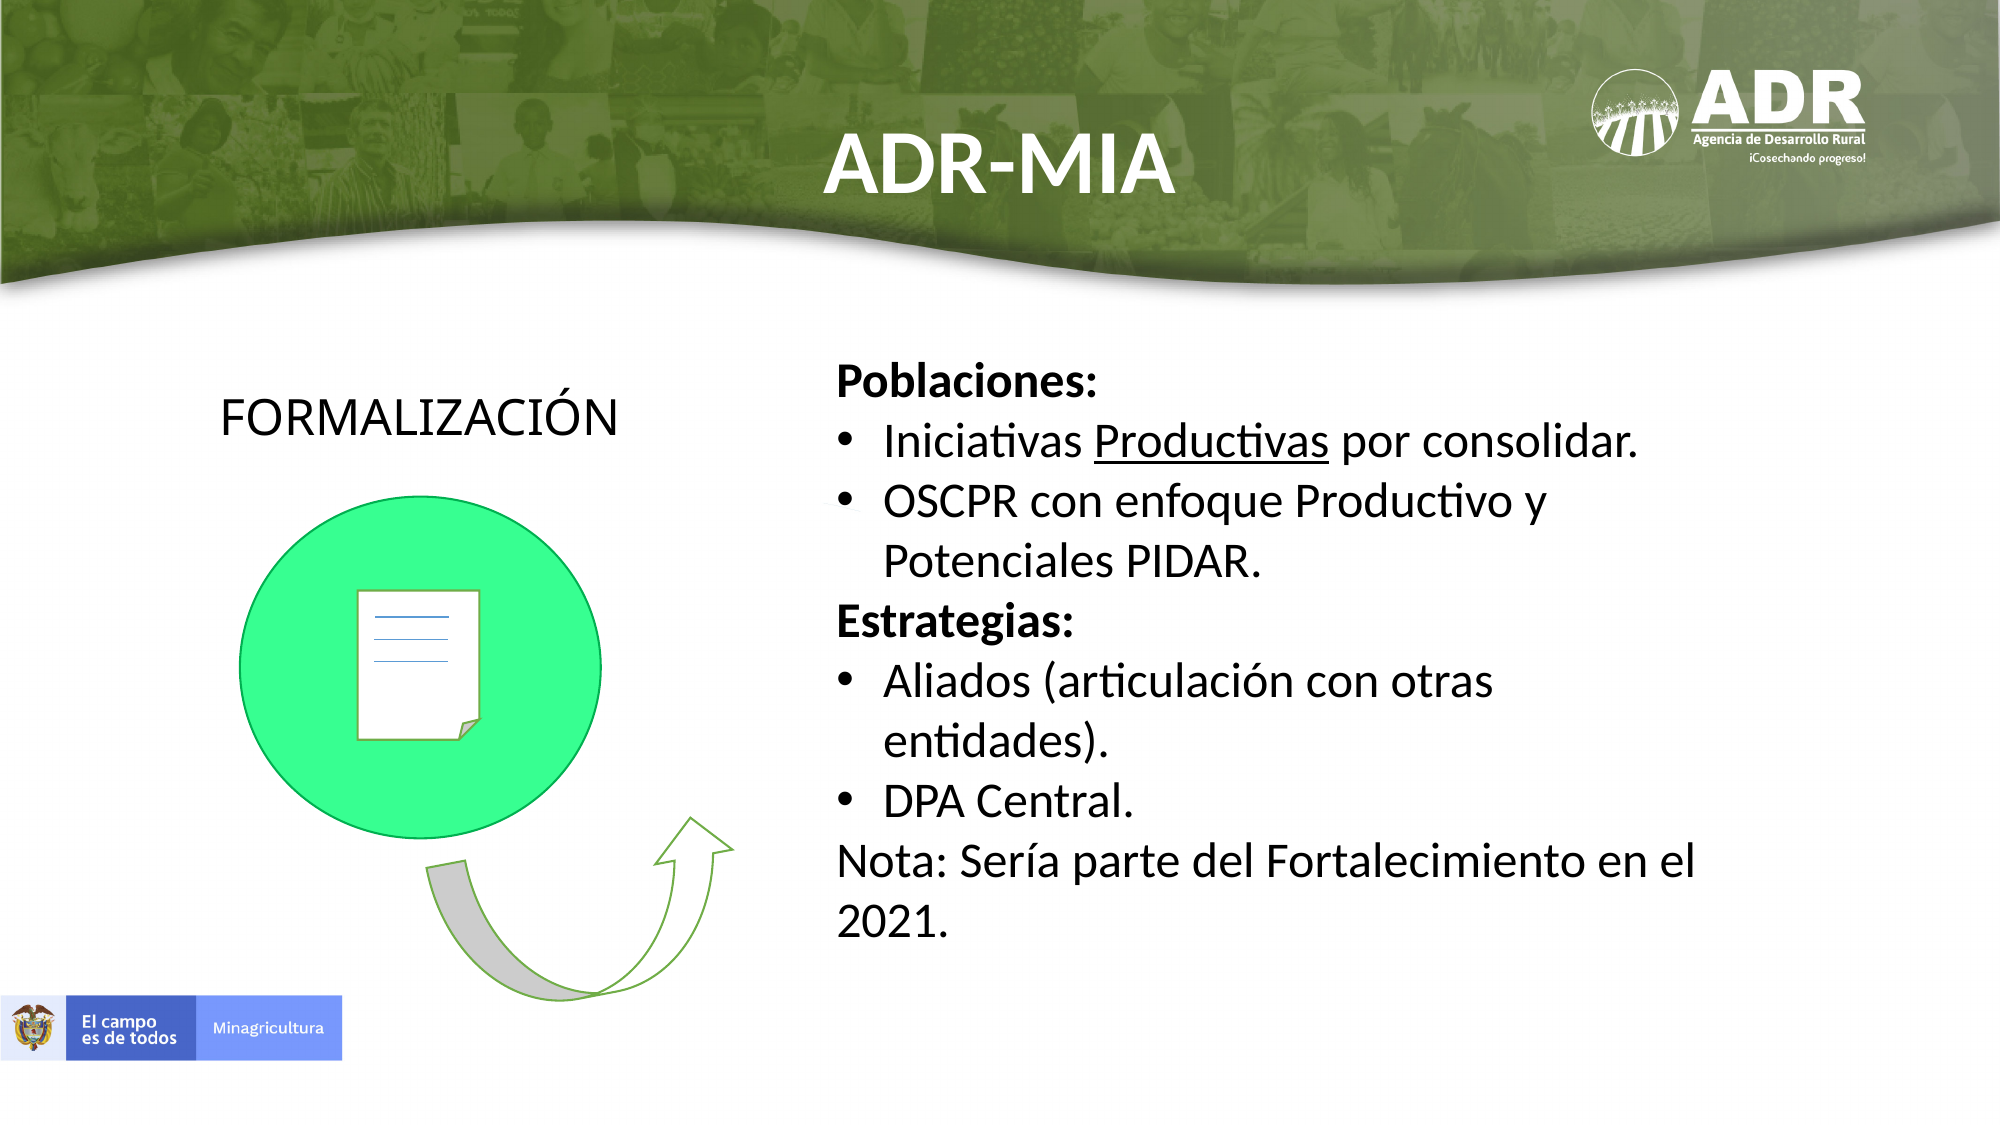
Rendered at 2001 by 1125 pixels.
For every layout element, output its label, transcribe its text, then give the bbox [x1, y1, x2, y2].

picture [0, 0, 2000, 1125]
title ADR-MIA [137, 55, 1863, 273]
text_box Poblaciones: Iniciativas Productivas por consolidar. OSCPR con enfoque Productivo y Potenciales PIDAR. Estrategias: Aliados (articulación con otras entidades). DPA Central. Nota: Sería parte del Fortalecimiento en el 2021. [821, 340, 1745, 1016]
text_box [36, 377, 804, 839]
text_box [425, 839, 735, 1002]
